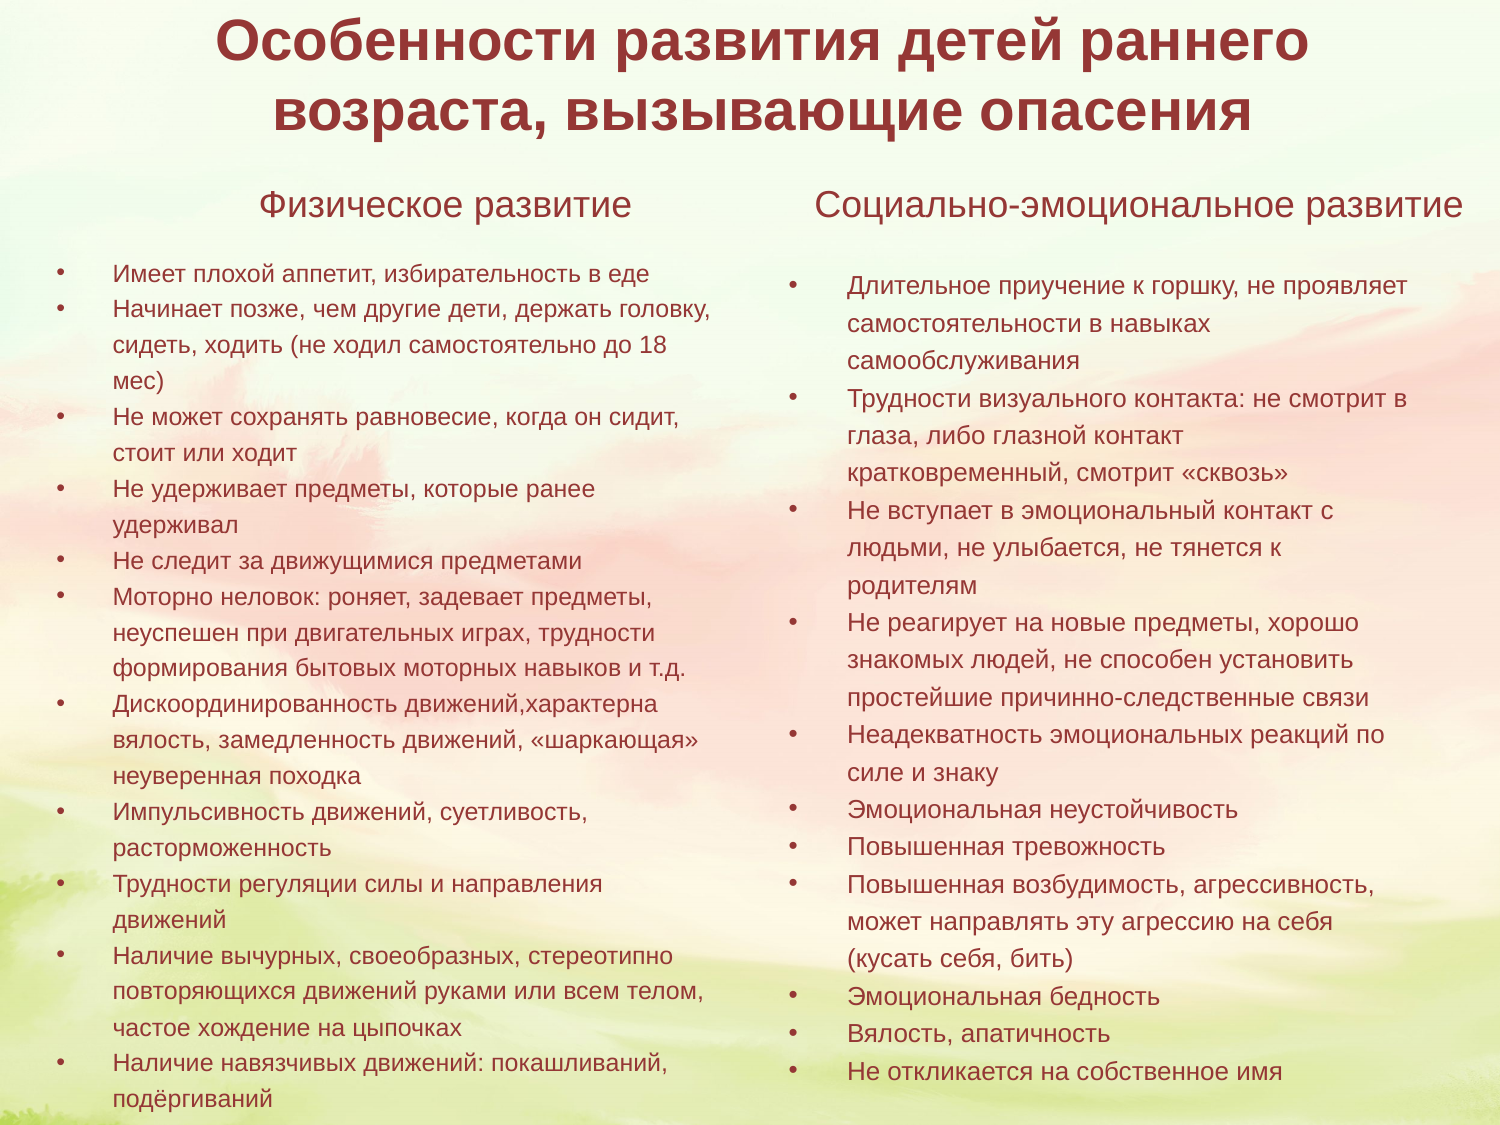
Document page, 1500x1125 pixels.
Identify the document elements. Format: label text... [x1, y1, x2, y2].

list Физическое развитие [128, 191, 763, 233]
list Длительное приучение к горшку, не проявляет самостоятельности в навыках самообслуживания Трудности визуального контакта: не смотрит в глаза, либо глазной контакт кратковременный, смотрит «сквозь» Не вступает в эмоциональный контакт с людьми, не улыбается, не тянется к родителям Не реагирует на новые предметы, хорошо знакомых людей, не способен установить простейшие причинно-следственные связи Неадекватность эмоциональных реакций по силе и знаку Эмоциональная неустойчивость Повышенная тревожность Повышенная возбудимость, агрессивность, может направлять эту агрессию на себя (кусать себя, бить) Эмоциональная бедность Вялость, апатичность Не откликается на собственное имя [773, 255, 1427, 1099]
picture [0, 0, 1500, 1125]
list Социально-эмоциональное развитие [796, 188, 1483, 233]
list Имеет плохой аппетит, избирательность в еде Начинает позже, чем другие дети, держать головку, сидеть, ходить (не ходил самостоятельно до 18 мес) Не может сохранять равновесие, когда он сидит, стоит или ходит Не удерживает предметы, которые ранее удерживал Не следит за движущимися предметами Моторно неловок: роняет, задевает предметы, неуспешен при двигательных играх, трудности формирования бытовых моторных навыков и т.д. Дискоординированность движений,характерна вялость, замедленность движений, «шаркающая» неуверенная походка Импульсивность движений, суетливость, расторможенность Трудности регуляции силы и направления движений Наличие вычурных, своеобразных, стереотипно повторяющихся движений руками или всем телом, частое хождение на цыпочках Наличие навязчивых движений: покашливаний, подёргиваний [41, 243, 734, 952]
title Особенности развития детей раннего возраста, вызывающие опасения [115, 30, 1410, 114]
